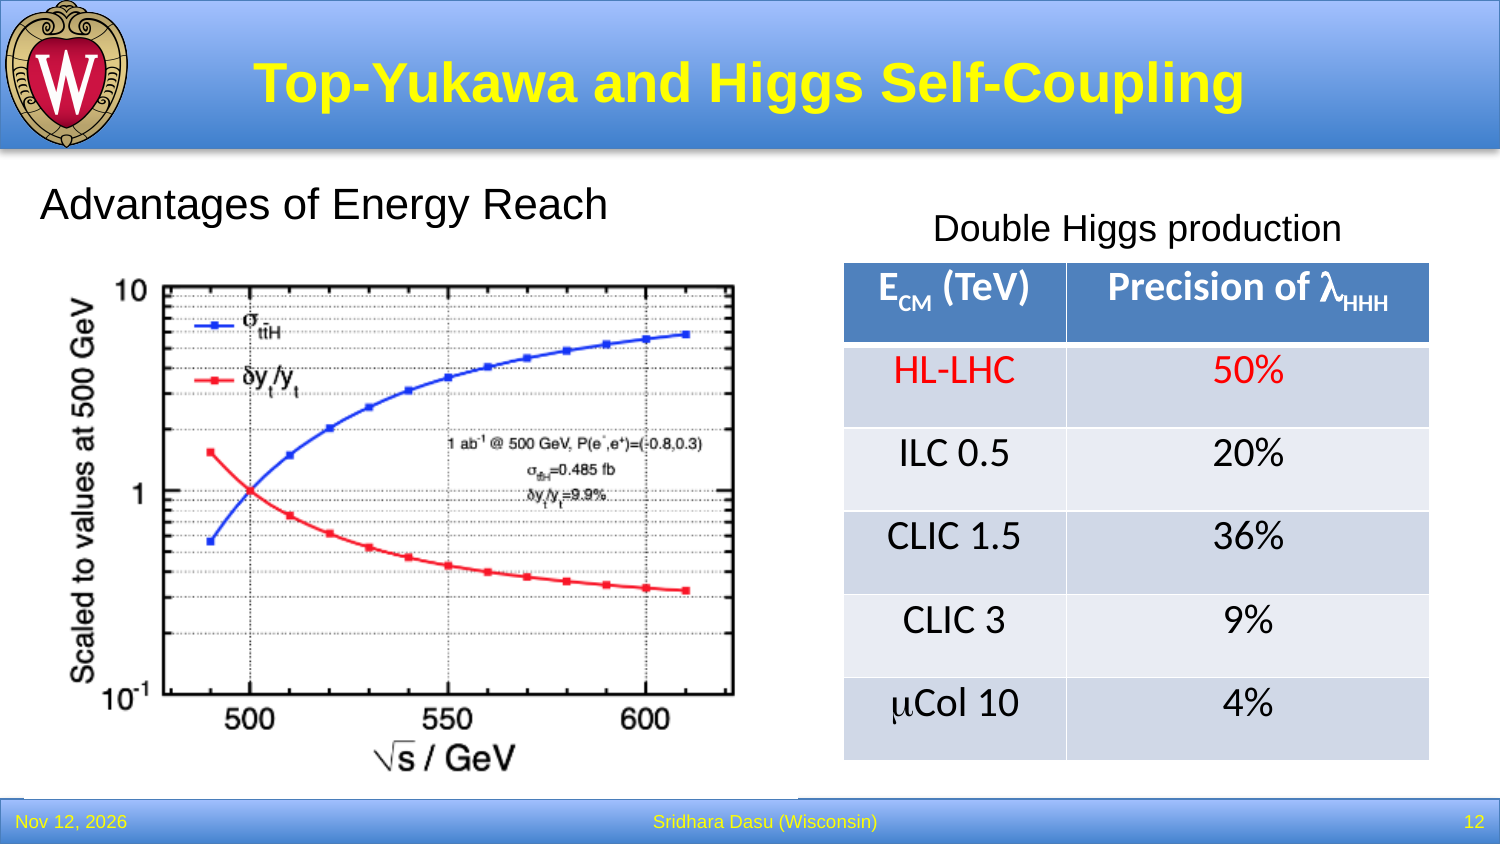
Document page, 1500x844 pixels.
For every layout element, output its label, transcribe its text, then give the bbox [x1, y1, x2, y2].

table_cell 9% [1067, 595, 1429, 677]
table_cell mCol 10 [844, 678, 1066, 760]
table_cell CLIC 3 [844, 595, 1066, 677]
picture [24, 227, 799, 799]
table_cell ILC 0.5 [844, 429, 1066, 510]
table_cell CLIC 1.5 [844, 512, 1066, 594]
table_header ECM (TeV) [844, 263, 1066, 342]
slide_number 19-Jul-22 [0, 798, 205, 844]
table_header Precision of lHHH [1067, 263, 1429, 342]
table_cell 4% [1067, 678, 1429, 760]
table_cell 36% [1067, 512, 1429, 594]
footer Sridhara Dasu (Wisconsin) [205, 798, 1325, 844]
table_cell HL-LHC [844, 348, 1066, 427]
table_cell 50% [1067, 348, 1429, 427]
text_box Double Higgs production [862, 196, 1413, 257]
title Top-Yukawa and Higgs Self-Coupling [74, 9, 1426, 151]
list Advantages of Energy Reach [24, 168, 1476, 779]
table_cell 20% [1067, 429, 1429, 510]
slide_number 12 [1325, 798, 1500, 844]
picture [5, 0, 128, 148]
